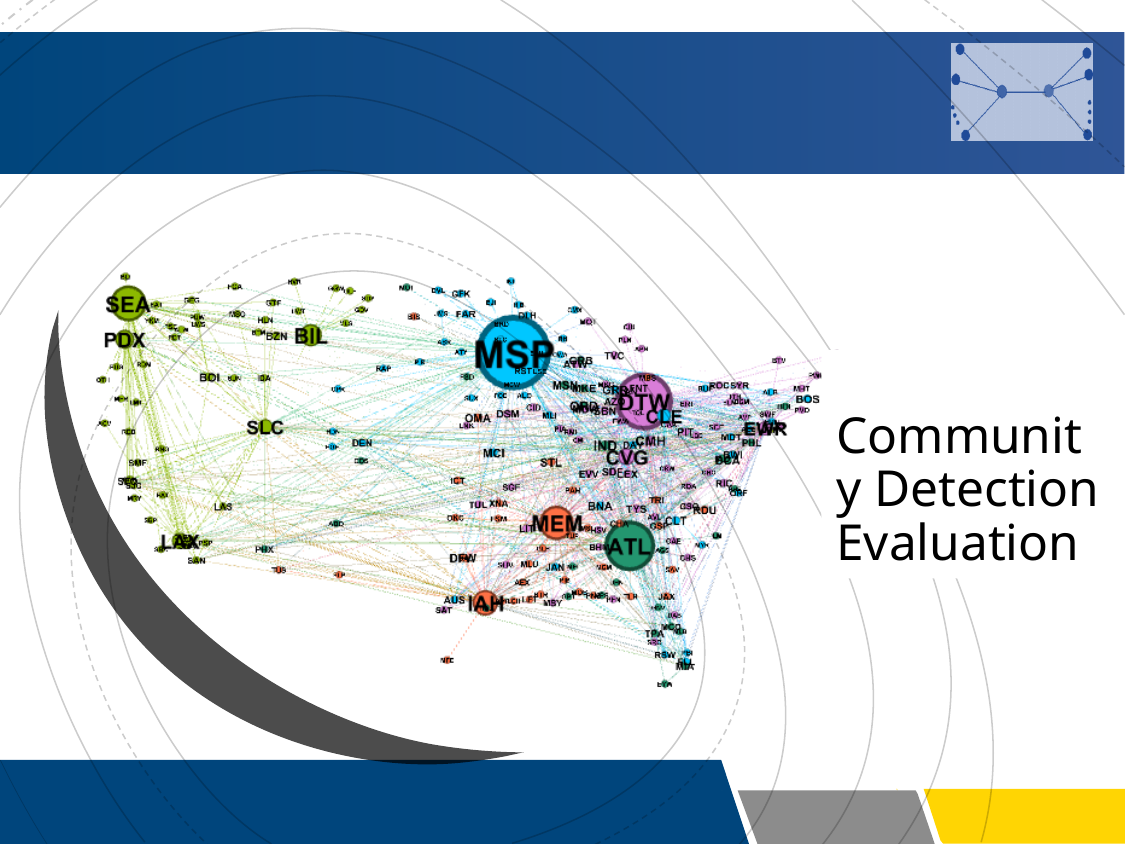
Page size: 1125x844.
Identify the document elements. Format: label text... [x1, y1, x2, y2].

text_box [500, 0, 750, 235]
text_box [0, 0, 97, 76]
text_box [0, 244, 70, 361]
text_box [925, 0, 1125, 167]
text_box [708, 620, 938, 844]
picture [70, 235, 853, 710]
text_box [613, 710, 847, 844]
text_box [0, 28, 634, 258]
text_box [62, 356, 70, 403]
text_box [43, 309, 70, 530]
text_box [222, 710, 524, 766]
text_box Community Detection Evaluation [853, 350, 1116, 579]
text_box [599, 768, 765, 844]
text_box [19, 371, 204, 843]
text_box [110, 710, 702, 844]
text_box [853, 579, 994, 843]
text_box [852, 0, 1125, 315]
